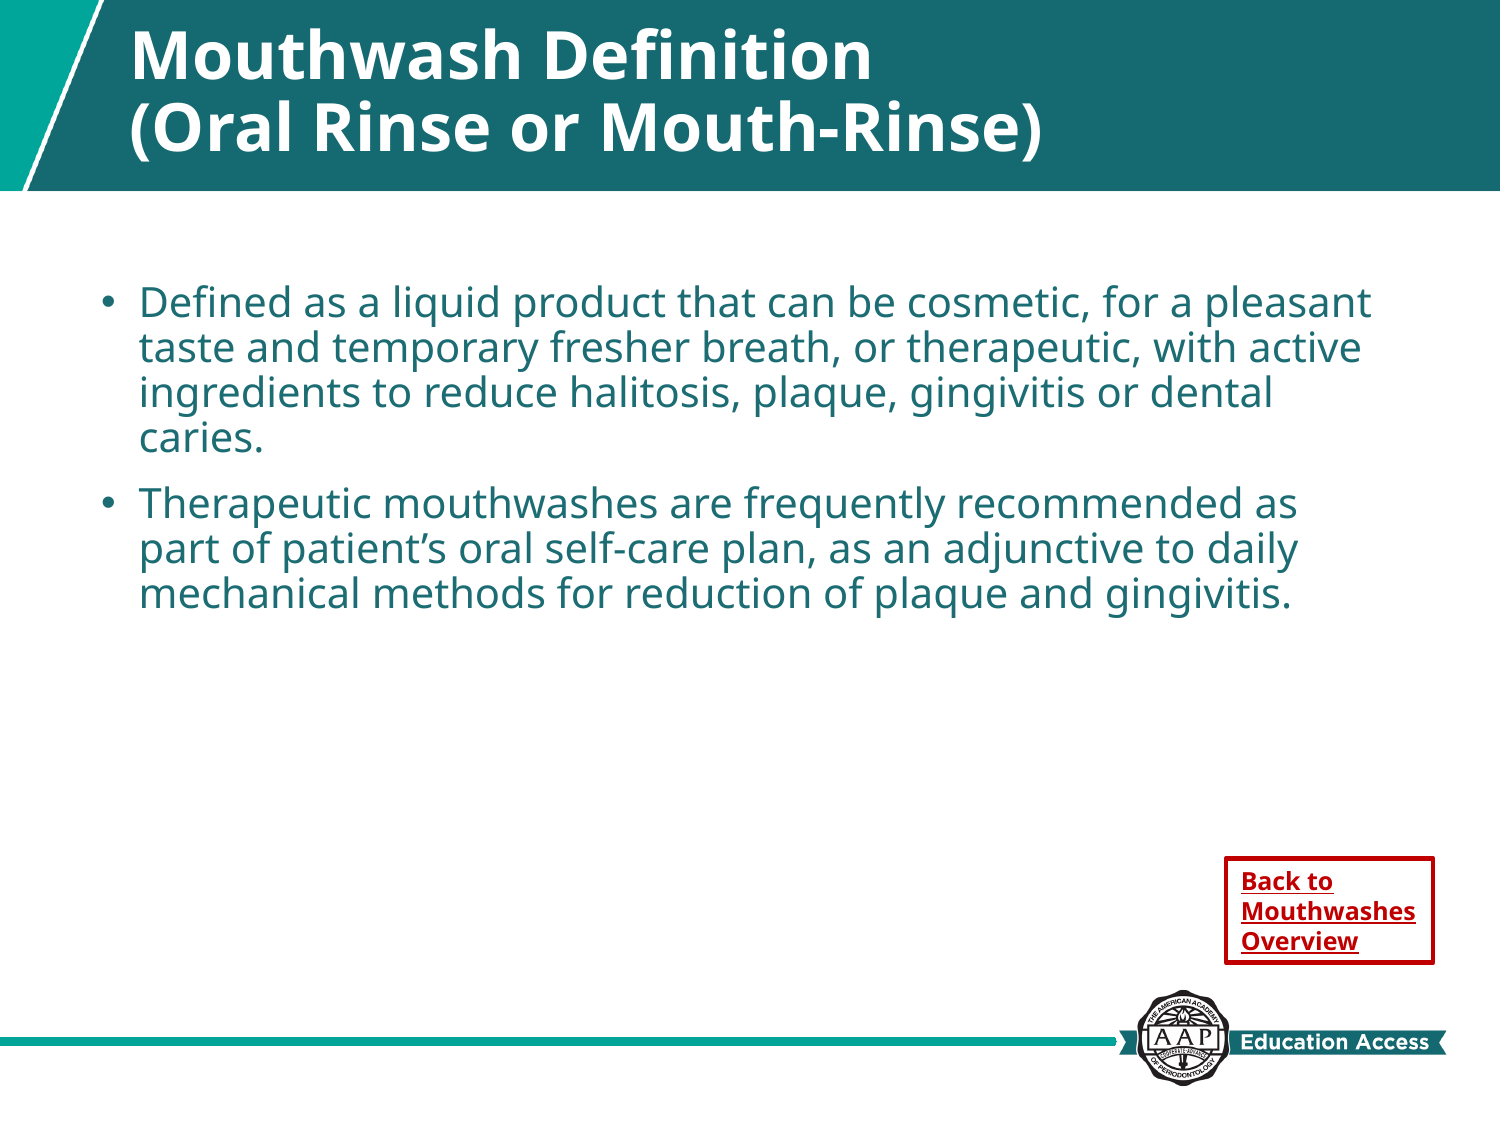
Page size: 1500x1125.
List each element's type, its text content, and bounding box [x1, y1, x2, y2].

picture [0, 983, 1476, 1092]
title Mouthwash Definition (Oral Rinse or Mouth-Rinse) [117, 0, 1383, 189]
picture [0, 0, 1500, 209]
text_box Back to Mouthwashes Overview [1226, 858, 1433, 963]
list Defined as a liquid product that can be cosmetic, for a pleasant taste and temporary fresher breath, or therapeutic, with active ingredients to reduce halitosis, plaque, gingivitis or dental caries. Therapeutic mouthwashes are frequently recommended as part of patient’s oral self-care plan, as an adjunctive to daily mechanical methods for reduction of plaque and gingivitis. [89, 275, 1384, 688]
